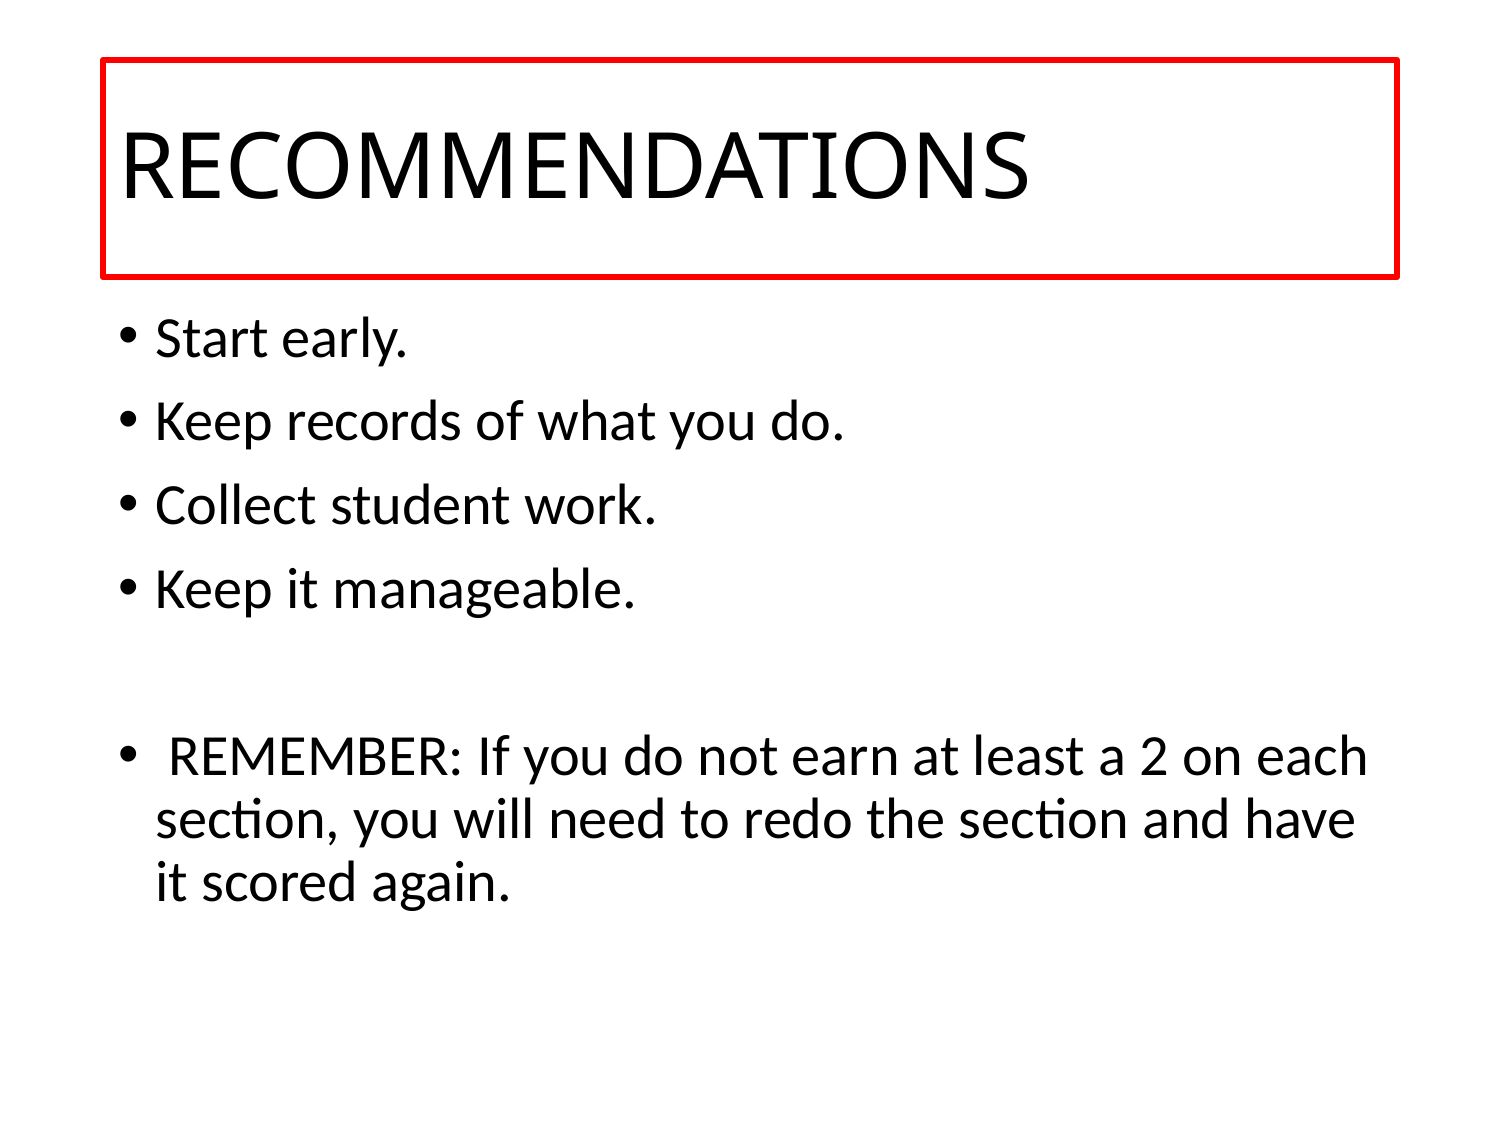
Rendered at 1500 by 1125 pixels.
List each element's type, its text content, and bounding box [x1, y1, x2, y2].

title RECOMMENDATIONS [103, 59, 1397, 278]
list Start early. Keep records of what you do. Collect student work. Keep it manageable. REMEMBER: If you do not earn at least a 2 on each section, you will need to redo the section and have it scored again. [103, 299, 1397, 1014]
